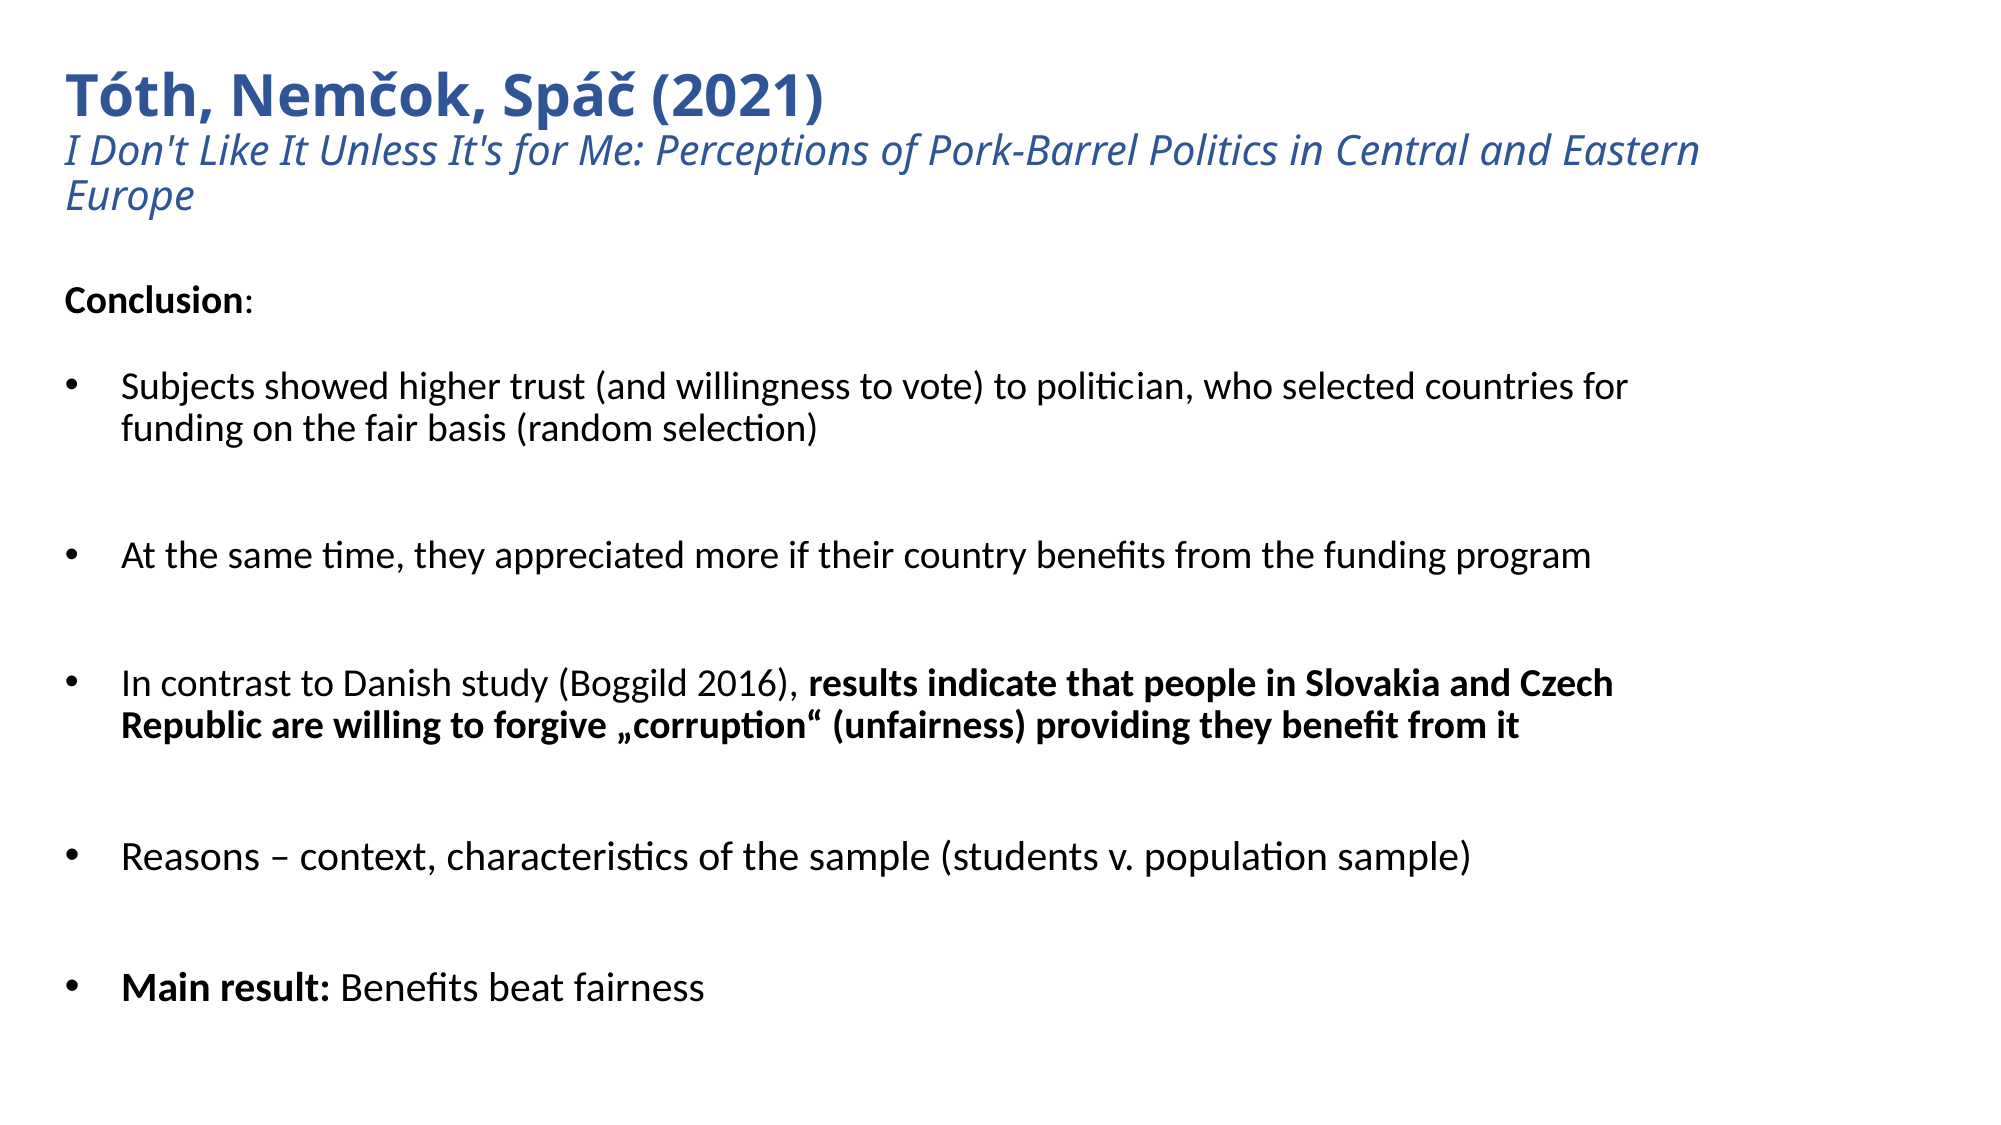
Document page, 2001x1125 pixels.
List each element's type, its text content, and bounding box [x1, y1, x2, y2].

text_box Conclusion: Subjects showed higher trust (and willingness to vote) to politician, who selected countries for funding on the fair basis (random selection) At the same time, they appreciated more if their country benefits from the funding program In contrast to Danish study (Boggild 2016), results indicate that people in Slovakia and Czech Republic are willing to forgive „corruption“ (unfairness) providing they benefit from it Reasons – context, characteristics of the sample (students v. population sample) Main result: Benefits beat fairness [49, 240, 1711, 1050]
text_box Tóth, Nemčok, Spáč (2021) I Don't Like It Unless It's for Me: Perceptions of Pork-Barrel Politics in Central and Eastern Europe [49, 34, 1748, 252]
